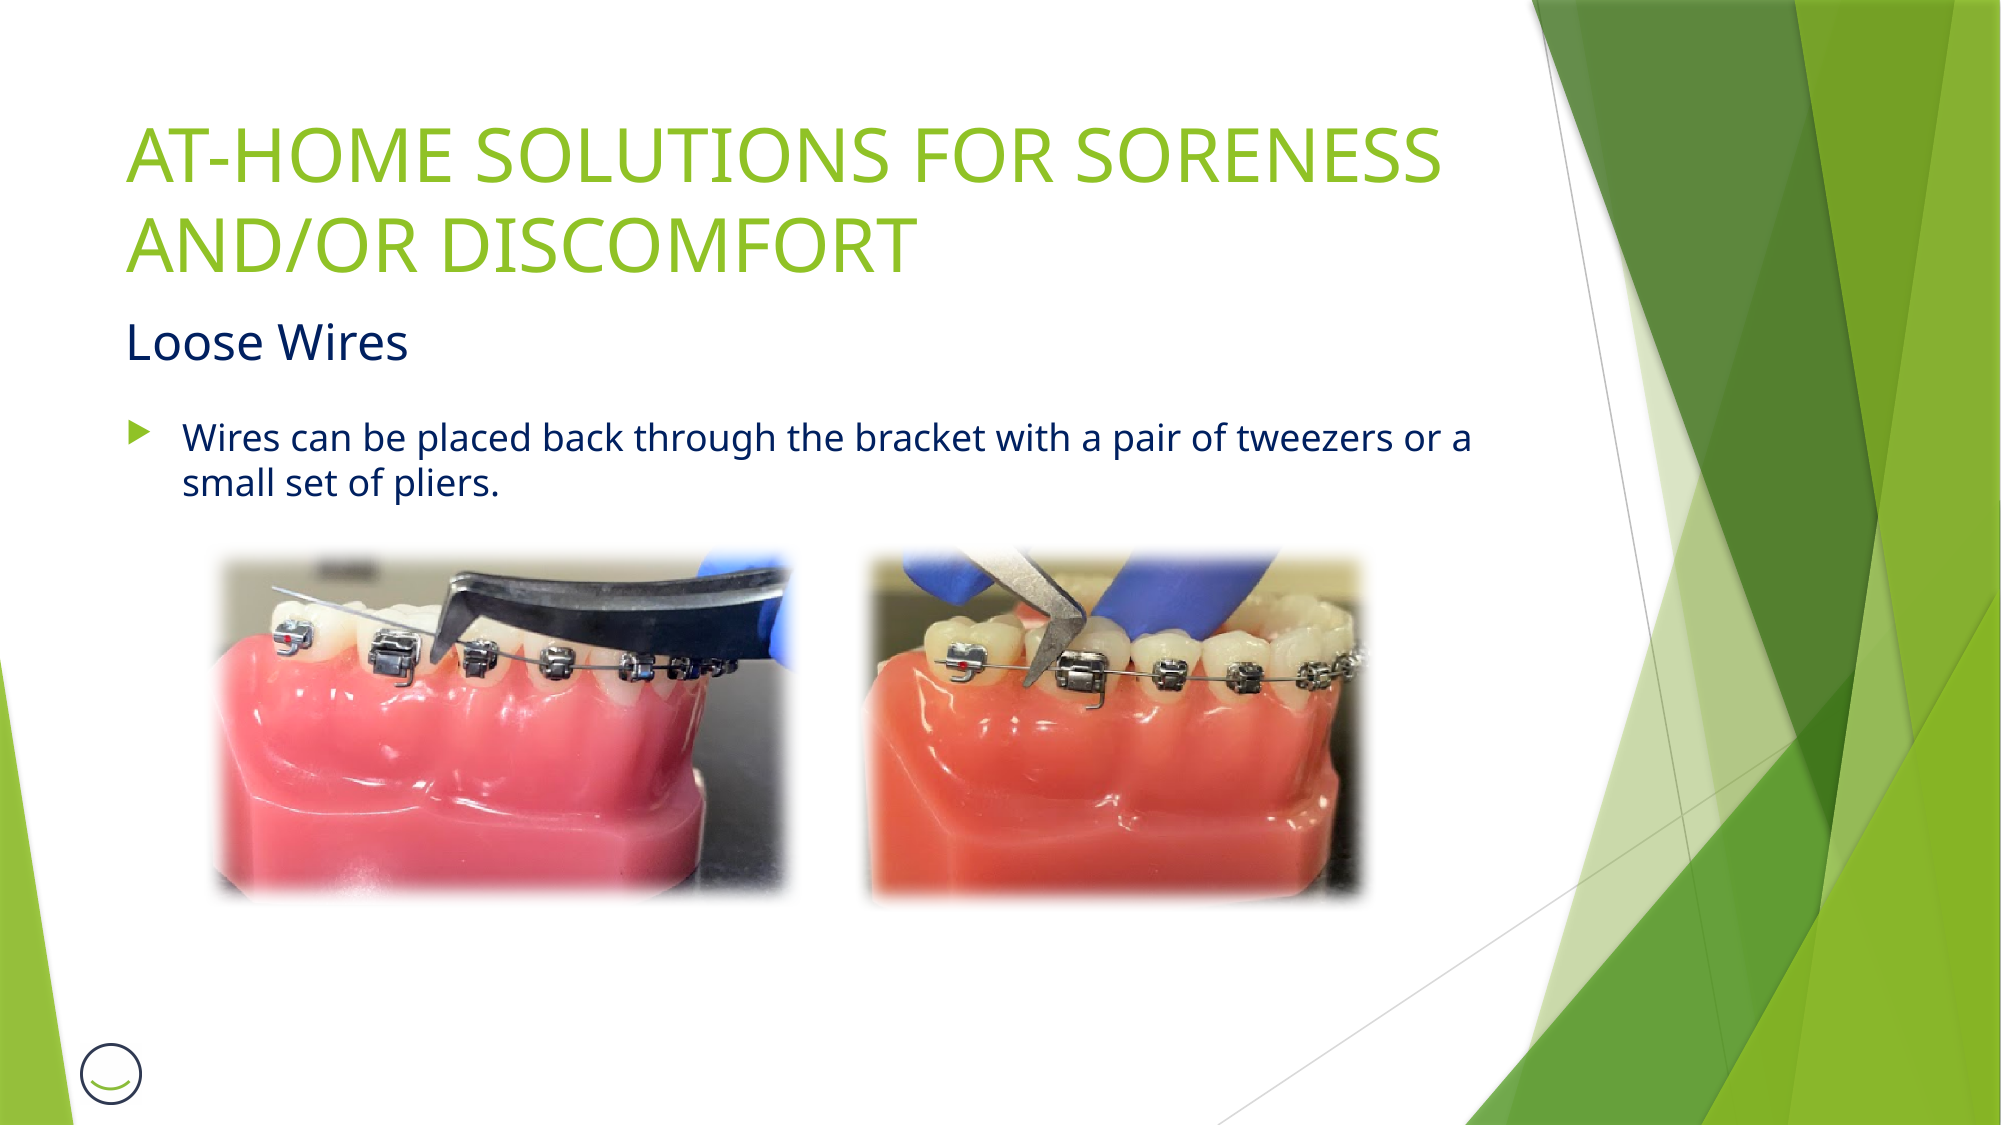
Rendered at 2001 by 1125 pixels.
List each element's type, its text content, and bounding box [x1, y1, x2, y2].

picture [853, 542, 1379, 913]
list Wires can be placed back through the bracket with a pair of tweezers or a small set of pliers. [110, 406, 1522, 1044]
title AT-HOME SOLUTIONS FOR SORENESS AND/OR DISCOMFORT [111, 99, 1522, 303]
text_box Loose Wires [111, 302, 1036, 378]
picture [203, 542, 802, 909]
picture [79, 1042, 142, 1105]
